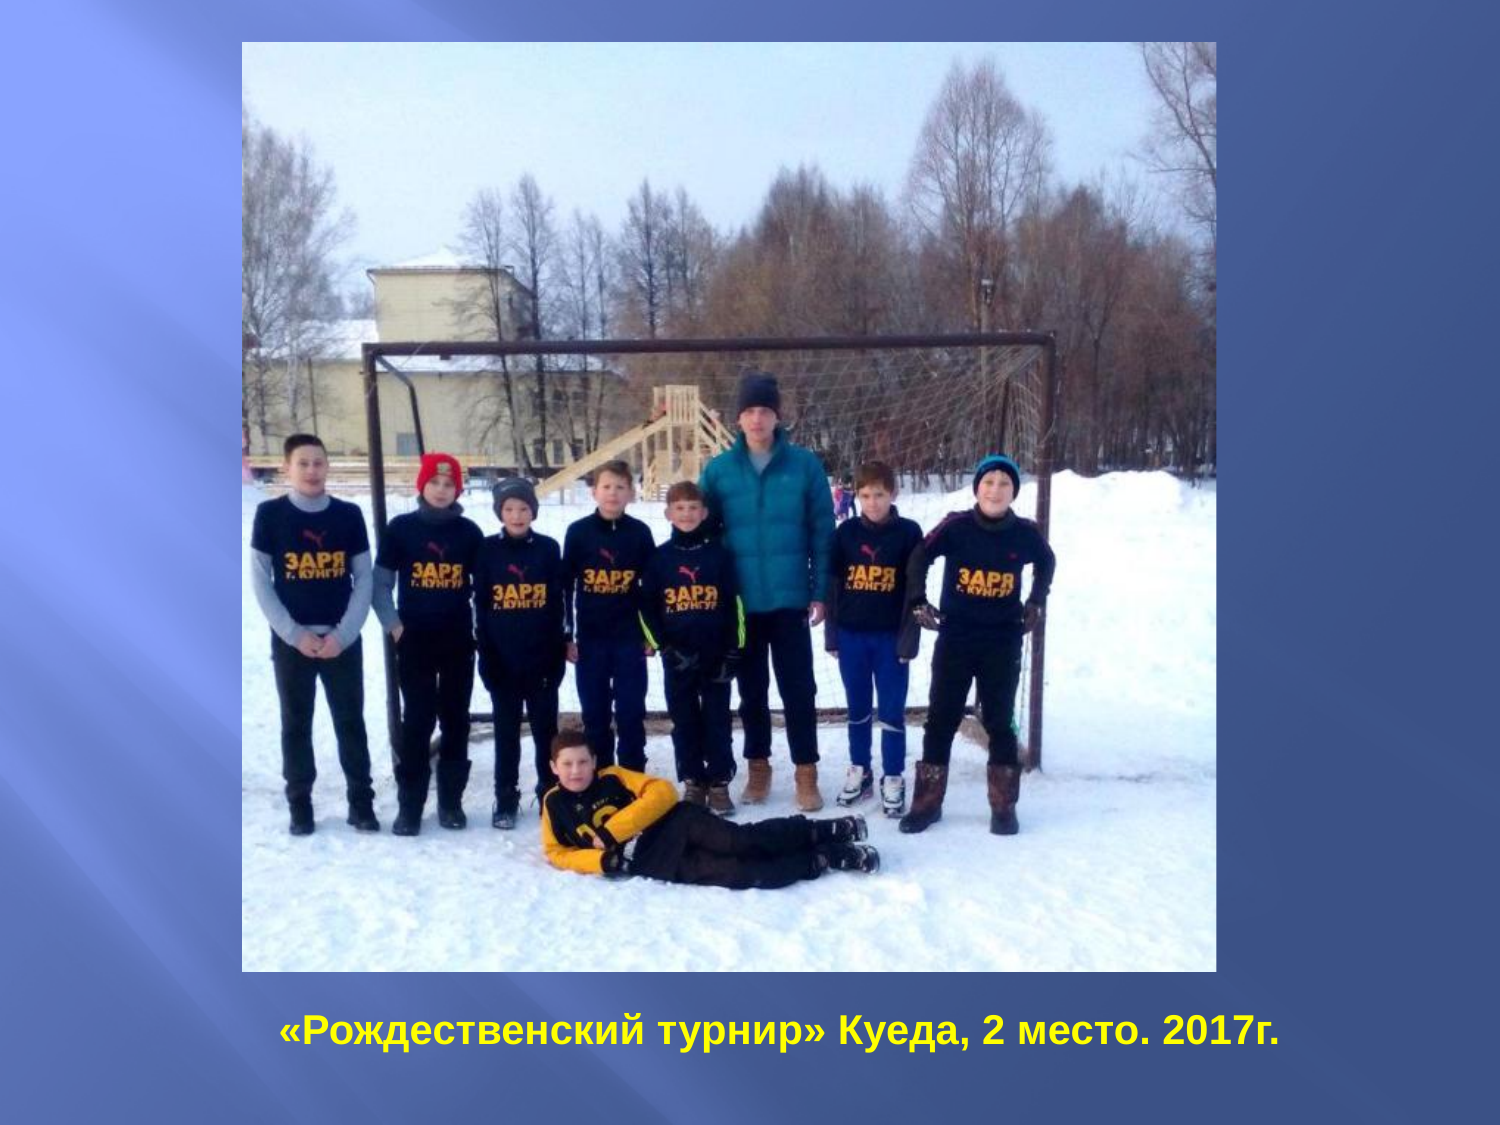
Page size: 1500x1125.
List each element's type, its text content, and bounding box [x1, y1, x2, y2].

picture [241, 42, 1217, 972]
text_box «Рождественский турнир» Куеда, 2 место. 2017г. [242, 995, 1317, 1061]
